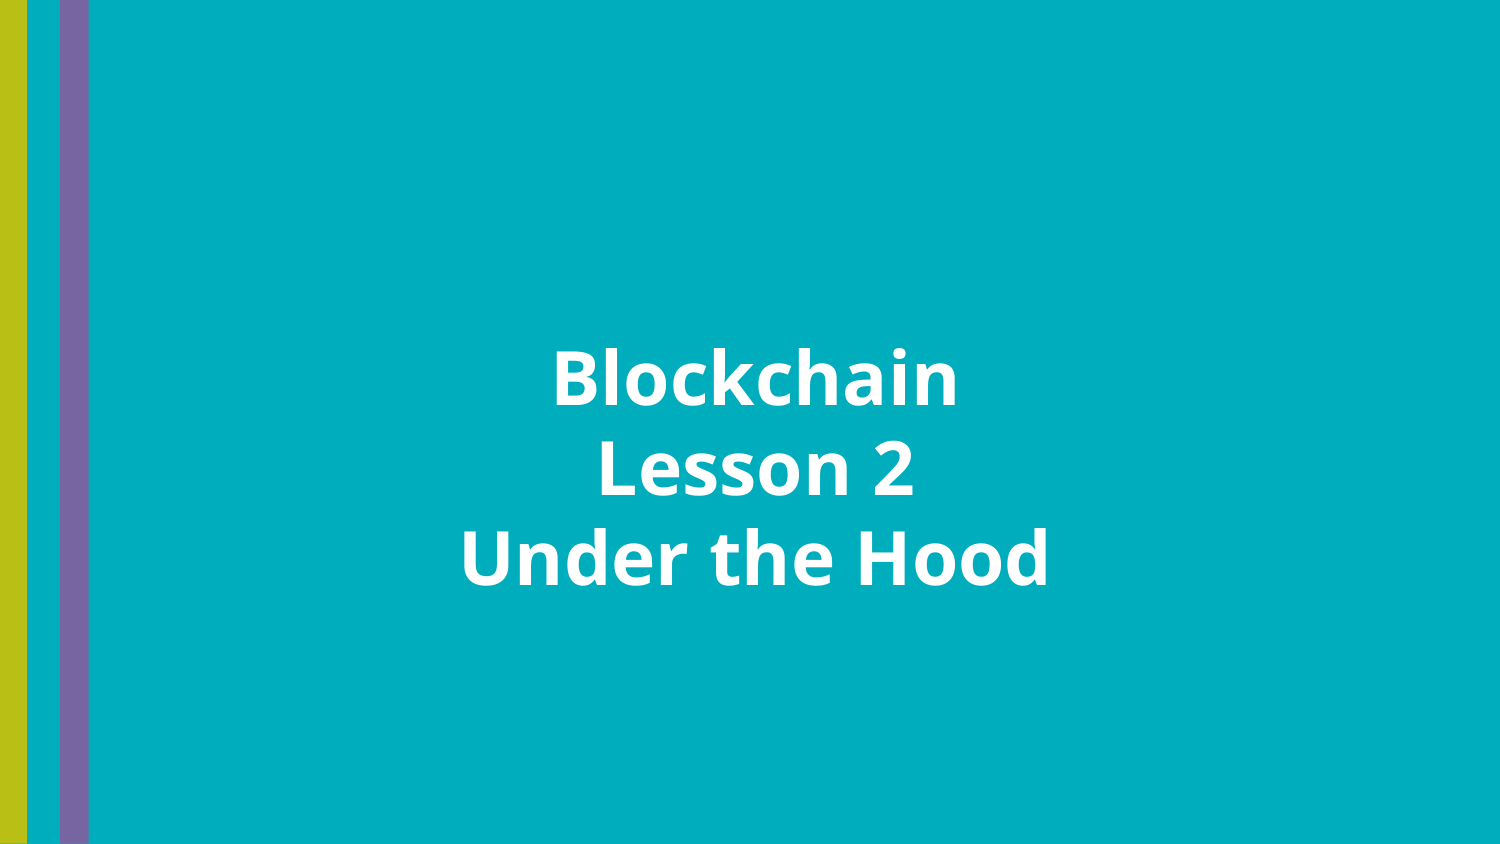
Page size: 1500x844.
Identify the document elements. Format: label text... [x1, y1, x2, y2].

title Blockchain Lesson 2 Under the Hood [240, 300, 1271, 630]
